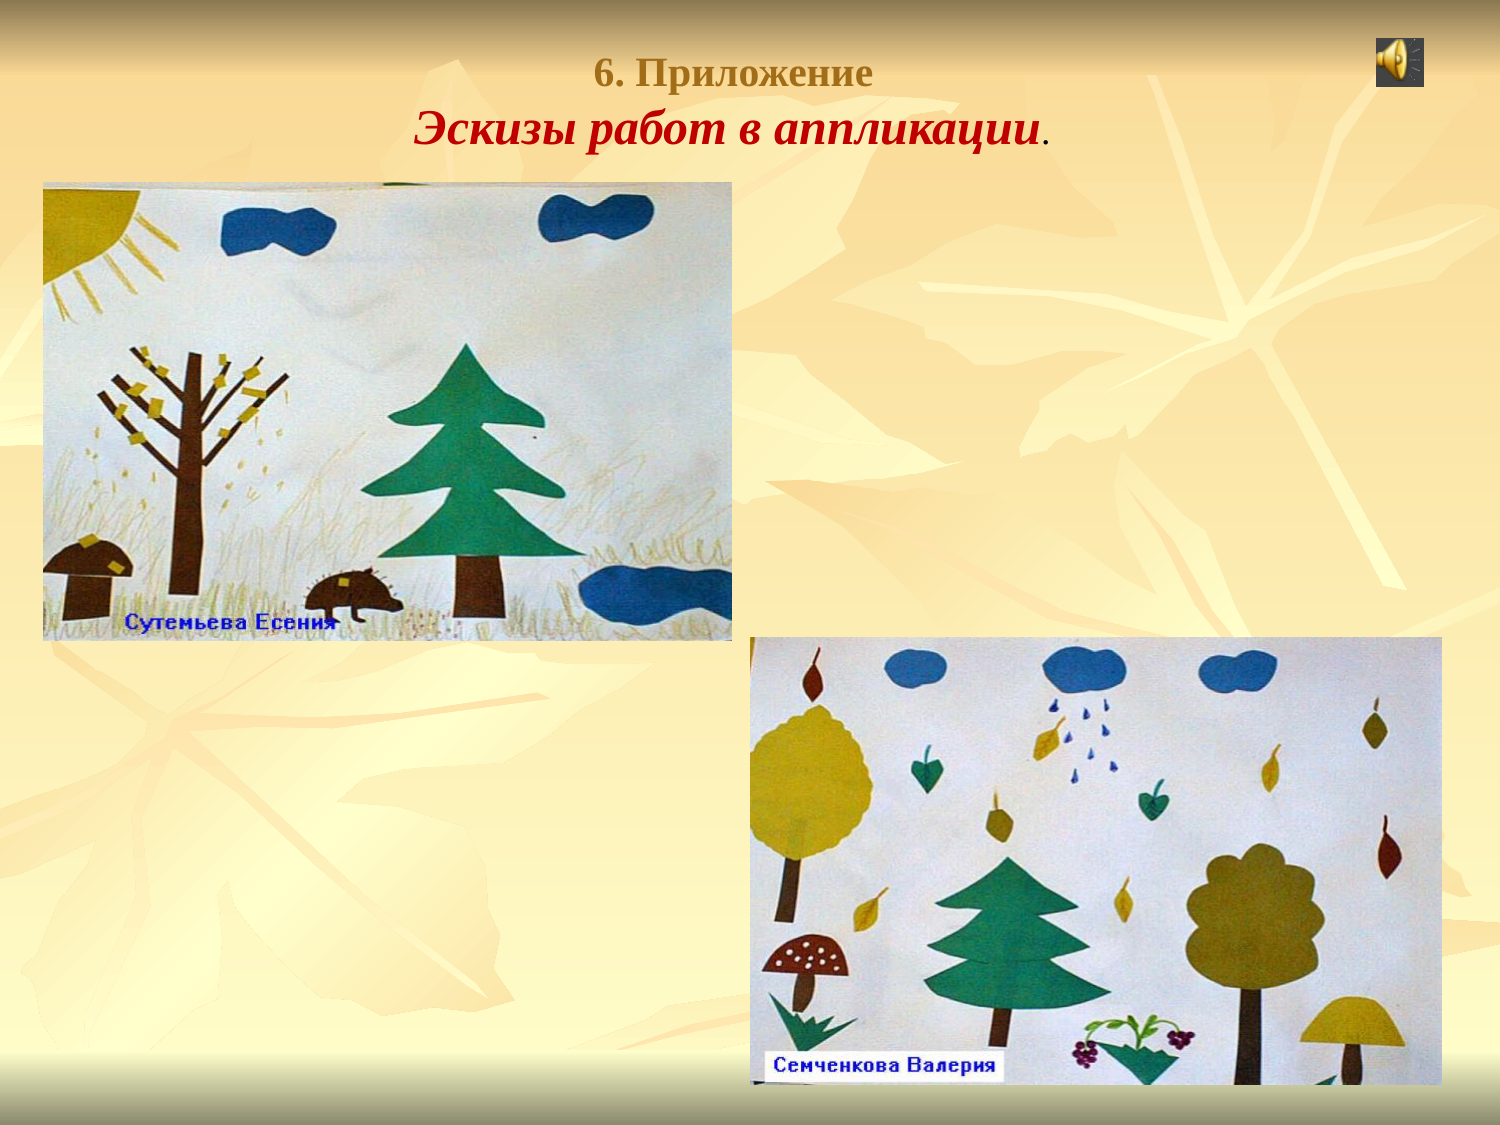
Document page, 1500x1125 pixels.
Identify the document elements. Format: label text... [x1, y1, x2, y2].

picture [43, 182, 732, 641]
text_box Эскизы работ в аппликации. [162, 87, 1434, 220]
slide_number 19 [1074, 1094, 1426, 1101]
text_box 6. Приложение [149, 37, 1317, 103]
picture [1374, 37, 1426, 88]
picture [749, 637, 1442, 1085]
